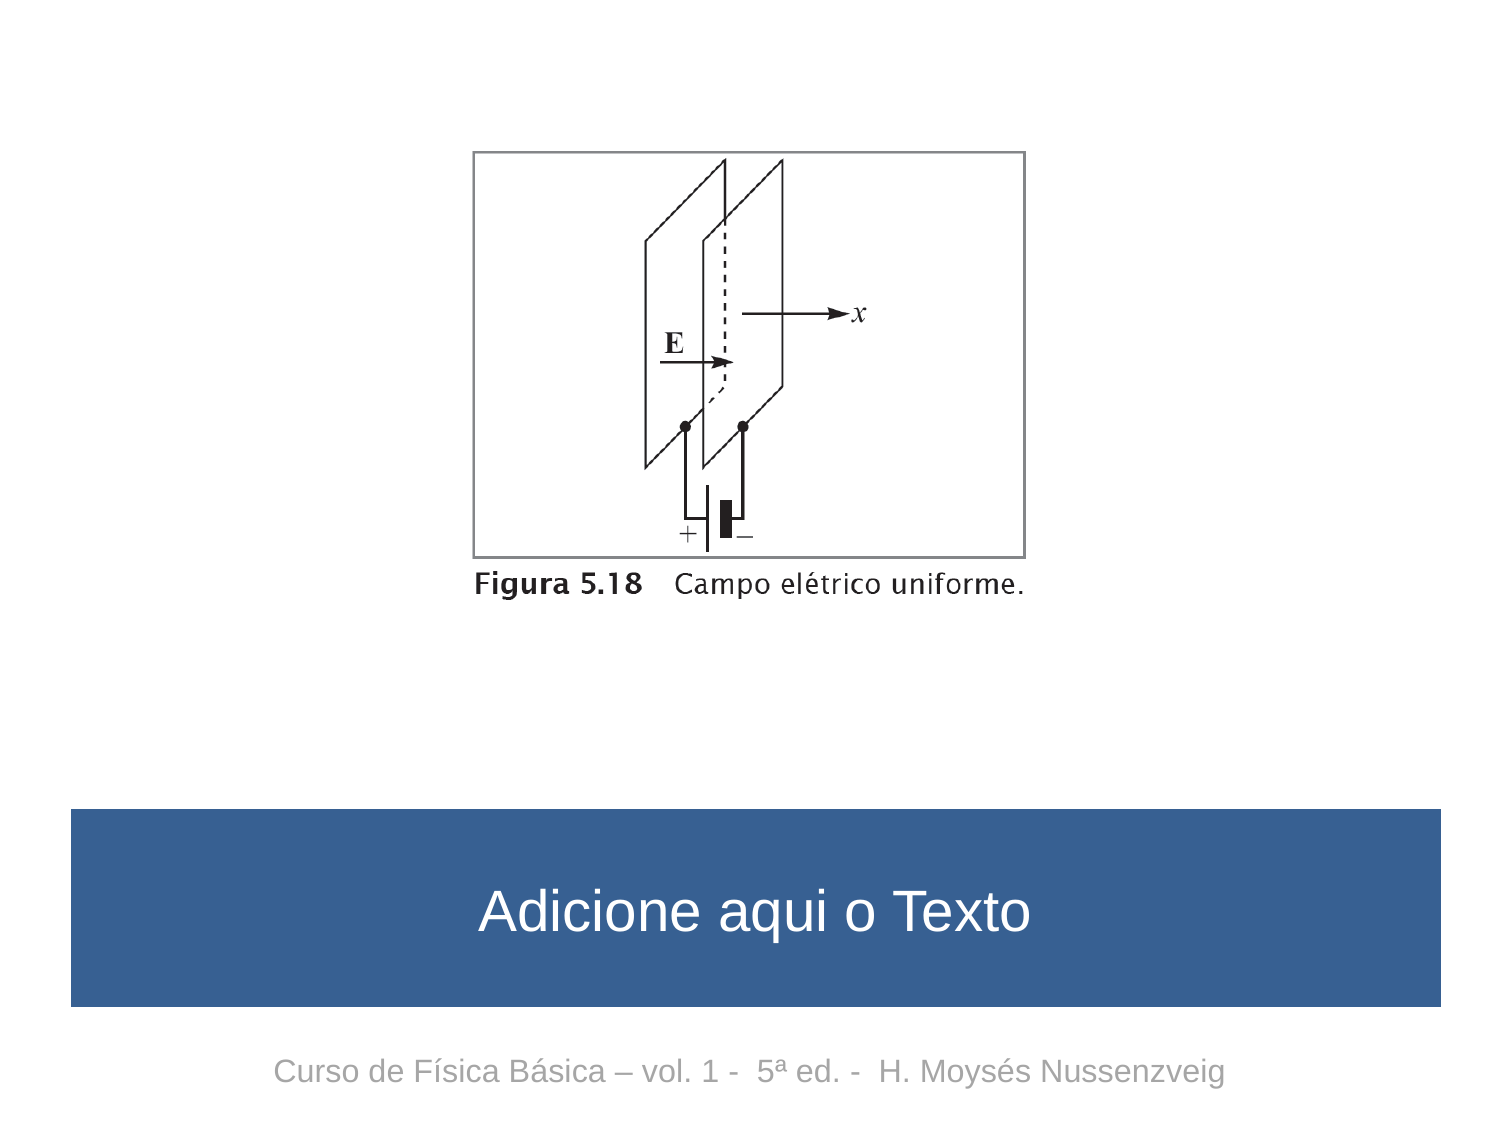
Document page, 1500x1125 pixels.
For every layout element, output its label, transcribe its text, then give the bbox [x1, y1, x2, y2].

footer Curso de Física Básica – vol. 1 - 5ª ed. - H. Moysés Nussenzveig [0, 1042, 1500, 1103]
picture [456, 136, 1056, 629]
text_box Adicione aqui o Texto [70, 808, 1442, 1008]
